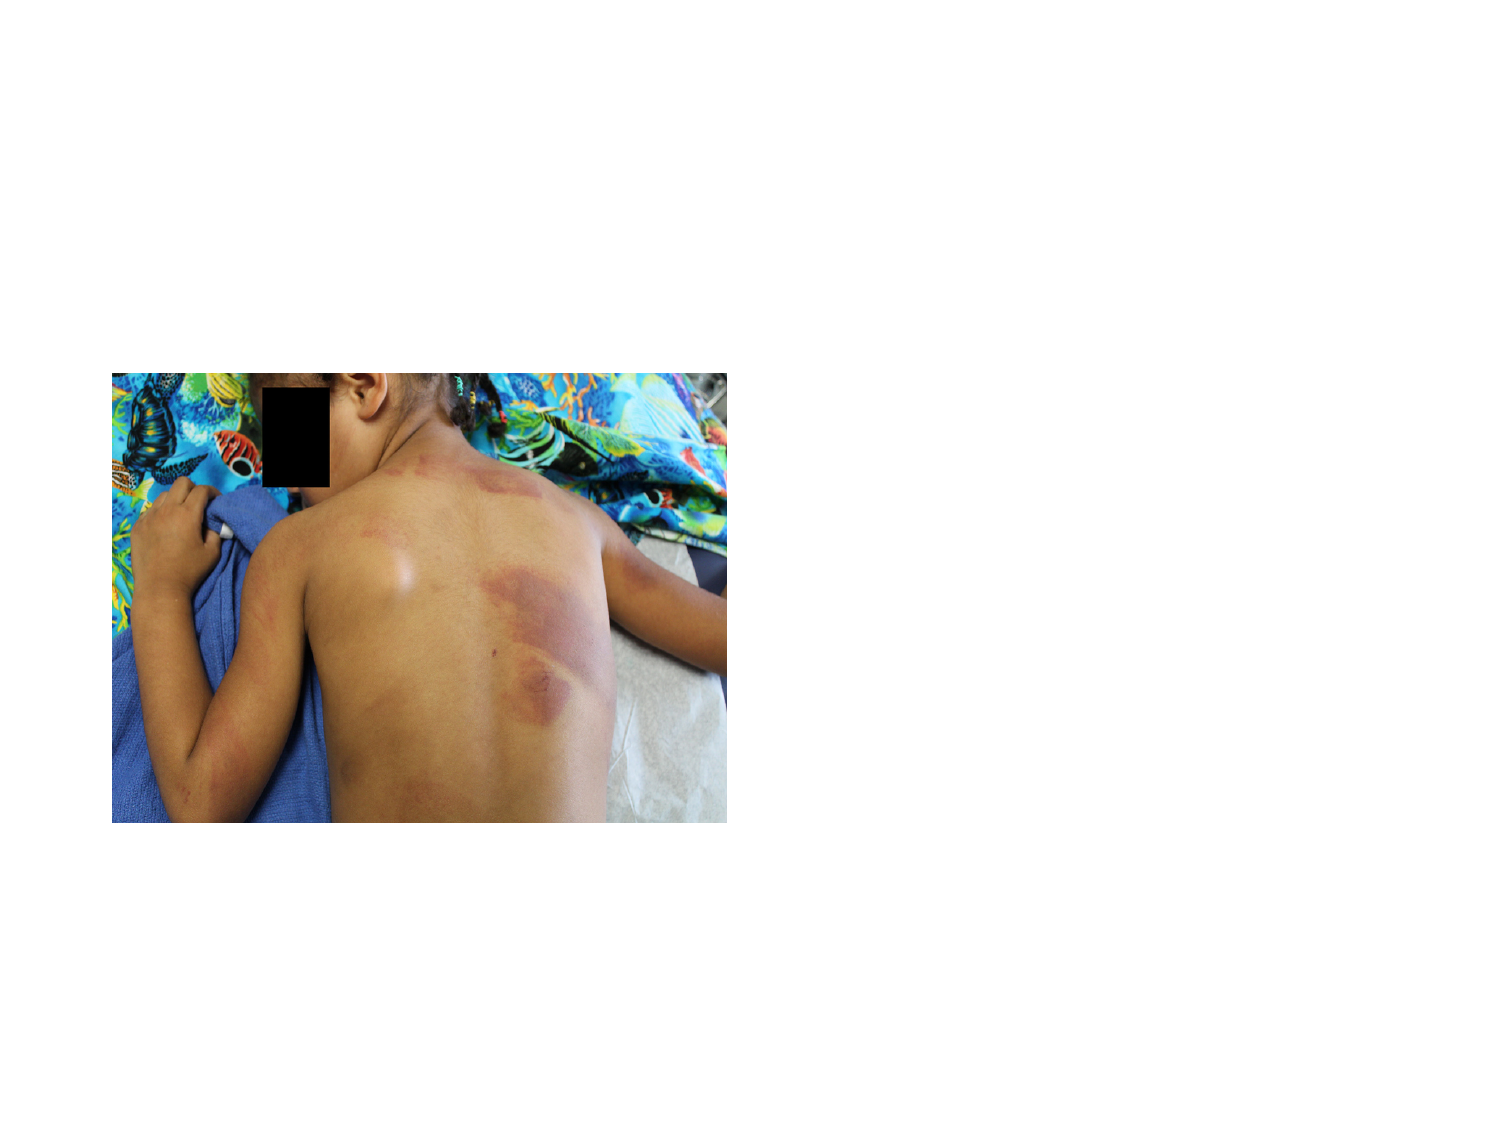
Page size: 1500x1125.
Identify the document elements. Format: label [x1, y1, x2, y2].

list [111, 373, 727, 823]
